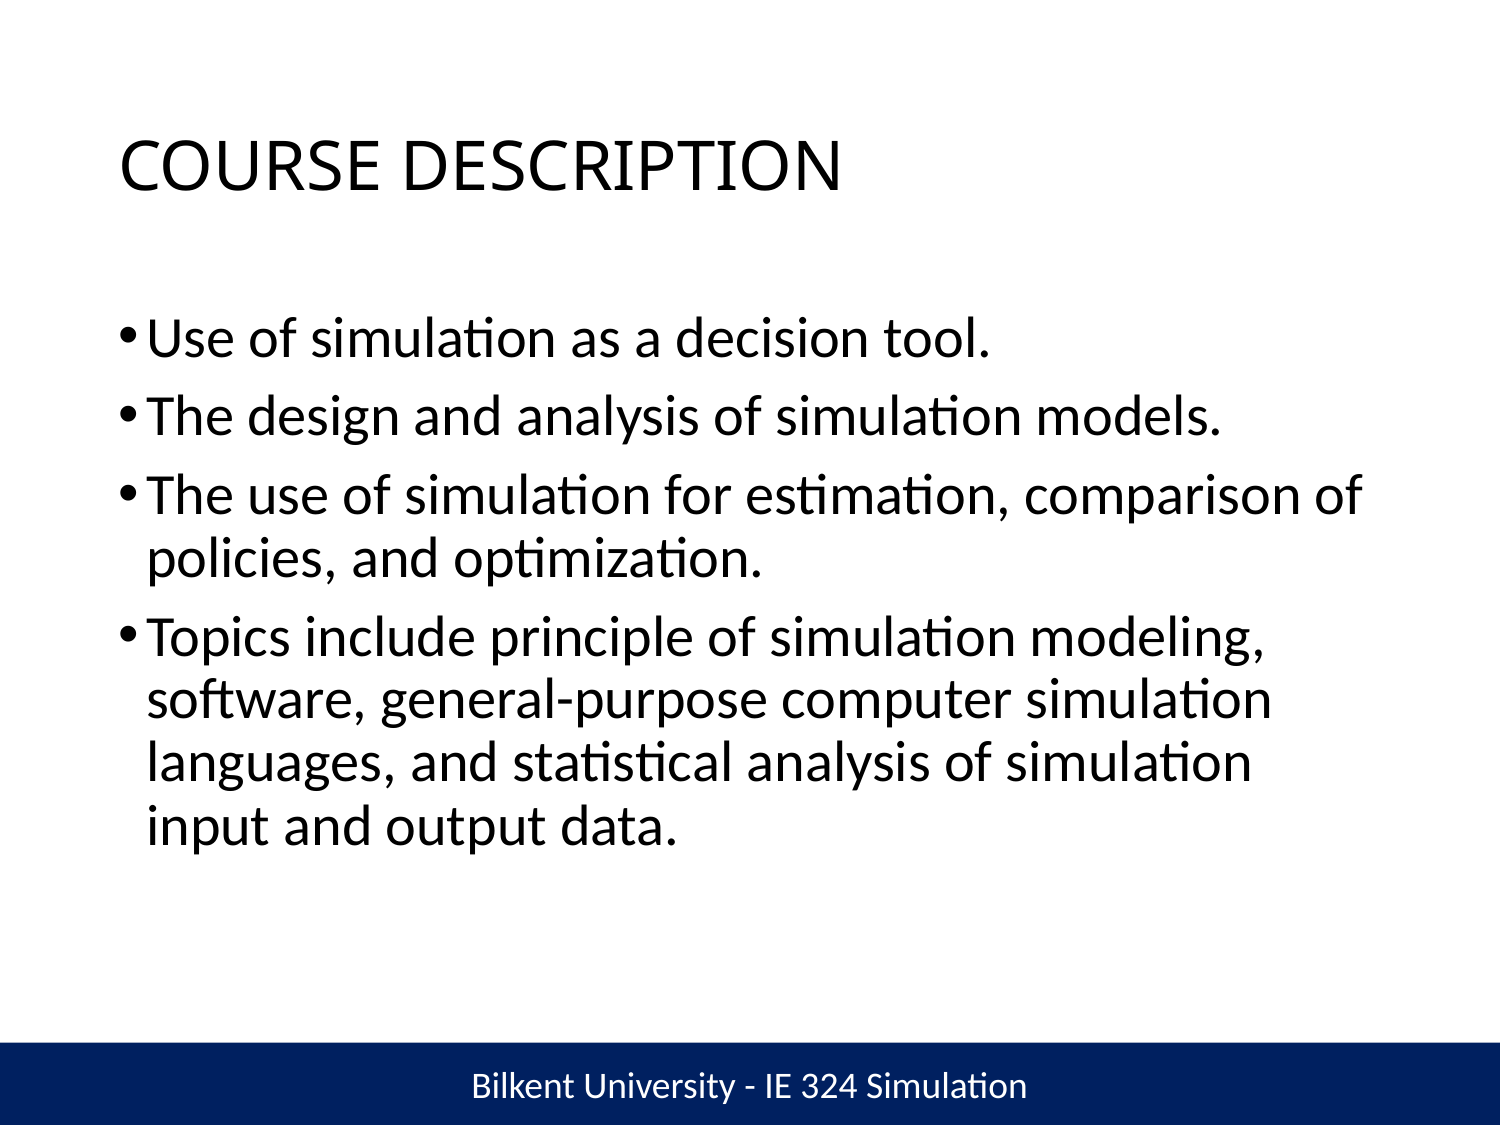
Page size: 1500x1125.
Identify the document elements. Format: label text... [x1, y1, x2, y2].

title COURSE DESCRIPTION [103, 59, 1397, 278]
list Use of simulation as a decision tool. The design and analysis of simulation models. The use of simulation for estimation, comparison of policies, and optimization. Topics include principle of simulation modeling, software, general-purpose computer simulation languages, and statistical analysis of simulation input and output data. [103, 299, 1397, 1014]
